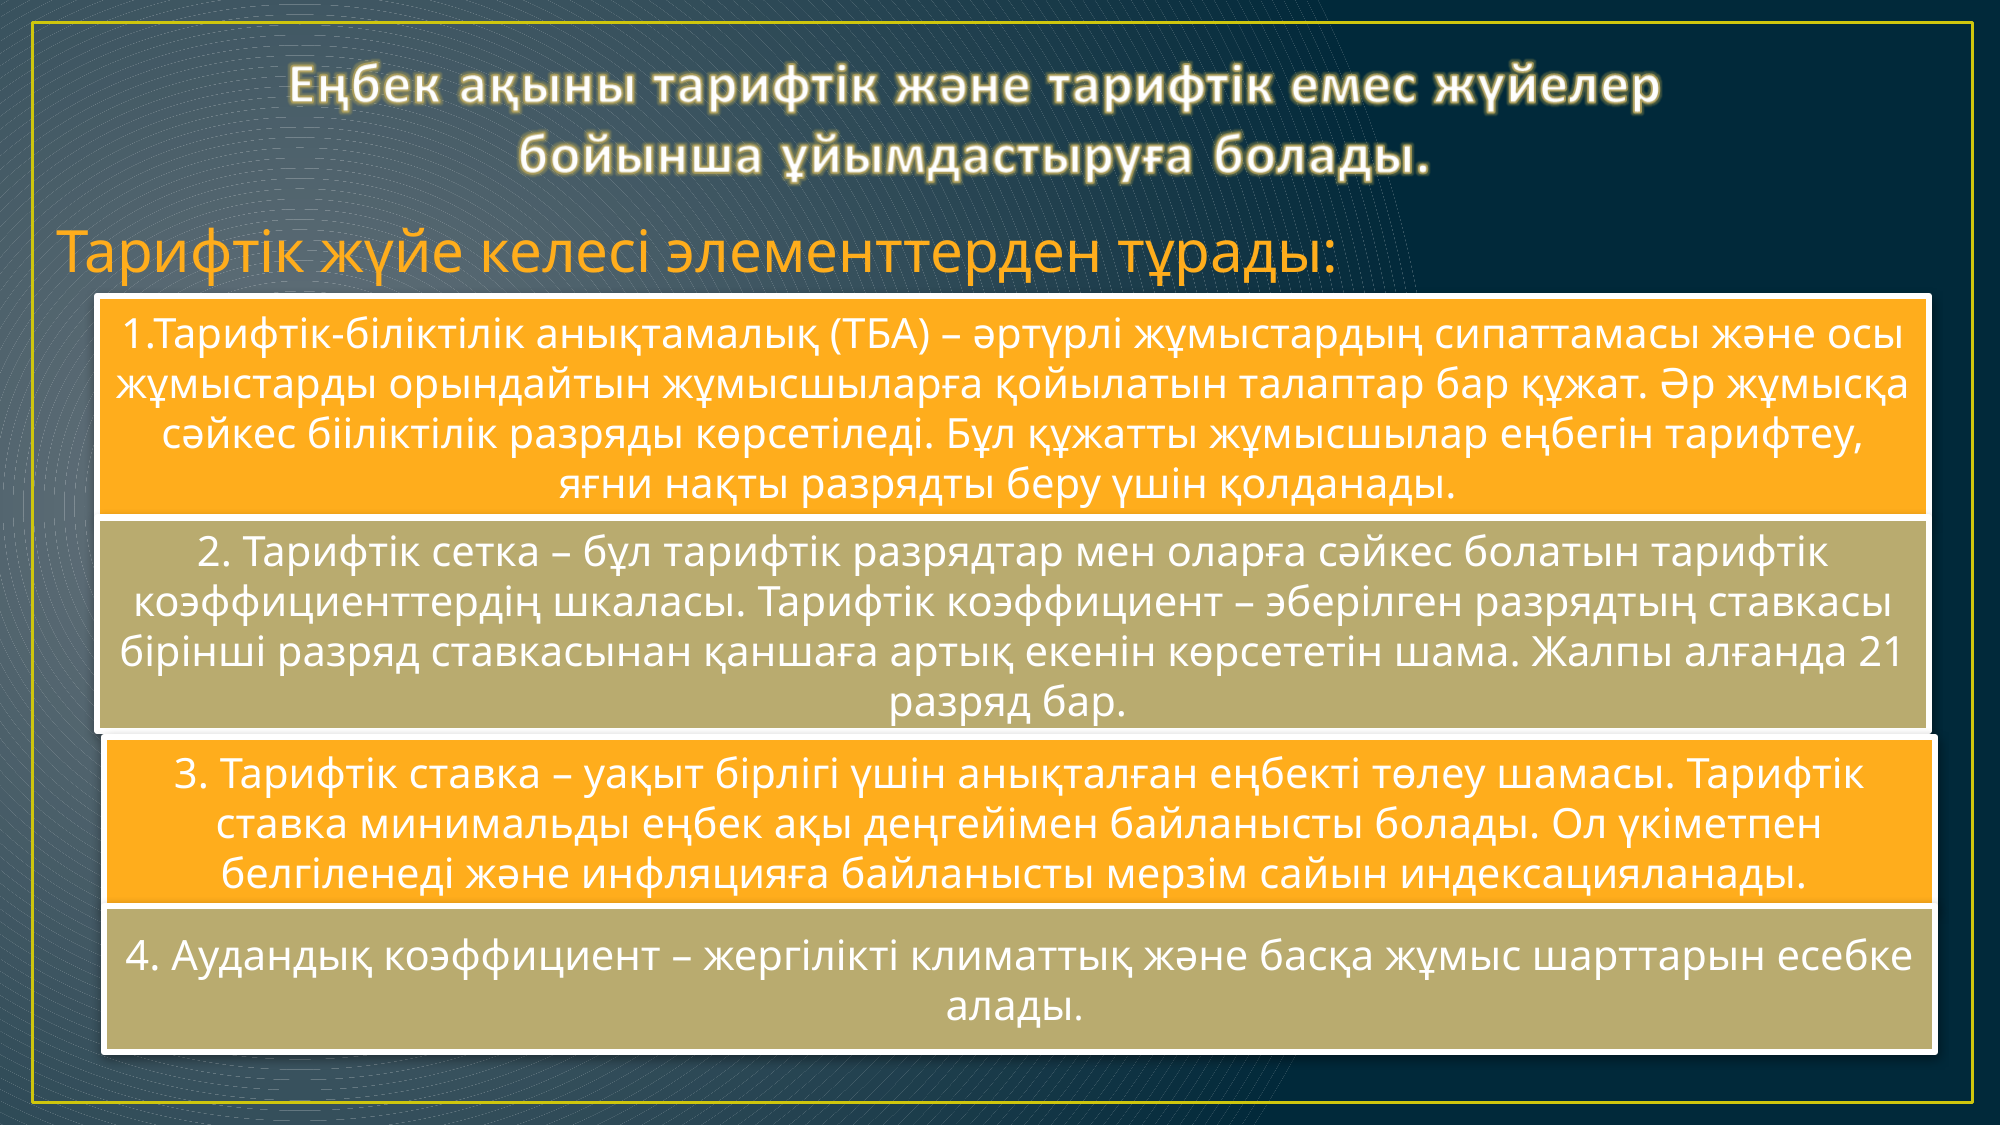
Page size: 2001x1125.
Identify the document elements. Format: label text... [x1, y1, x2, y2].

picture [186, 24, 1430, 229]
text_box 2. Тарифтік сетка – бұл тарифтік разрядтар мен оларға сәйкес болатын тарифтік коэффициенттердің шкаласы. Тарифтік коэффициент – эберілген разрядтың ставкасы бірінші разряд ставкасынан қаншаға артық екенін көрсететін шама. Жалпы алғанда 21 разряд бар. [94, 514, 1932, 734]
text_box 3. Тарифтік ставка – уақыт бірлігі үшін анықталған еңбекті төлеу шамасы. Тарифтік ставка минимальды еңбек ақы деңгейімен байланысты болады. Ол үкіметпен белгіленеді және инфляцияға байланысты мерзім сайын индексацияланады. [101, 734, 1938, 901]
text_box 4. Аудандық коэффициент – жергілікті климаттық және басқа жұмыс шарттарын есебке алады. [101, 903, 1938, 1055]
text_box Тарифтік жүйе келесі элементтерден тұрады: [41, 206, 1369, 427]
picture [1432, 59, 1662, 116]
text_box 1.Тарифтік-біліктілік анықтамалық (ТБА) – әртүрлі жұмыстардың сипаттамасы және осы жұмыстарды орындайтын жұмысшыларға қойылатын талаптар бар құжат. Әр жұмысқа сәйкес бііліктілік разряды көрсетіледі. Бұл құжатты жұмысшылар еңбегін тарифтеу, яғни нақты разрядты беру үшін қолданады. [94, 293, 1932, 514]
